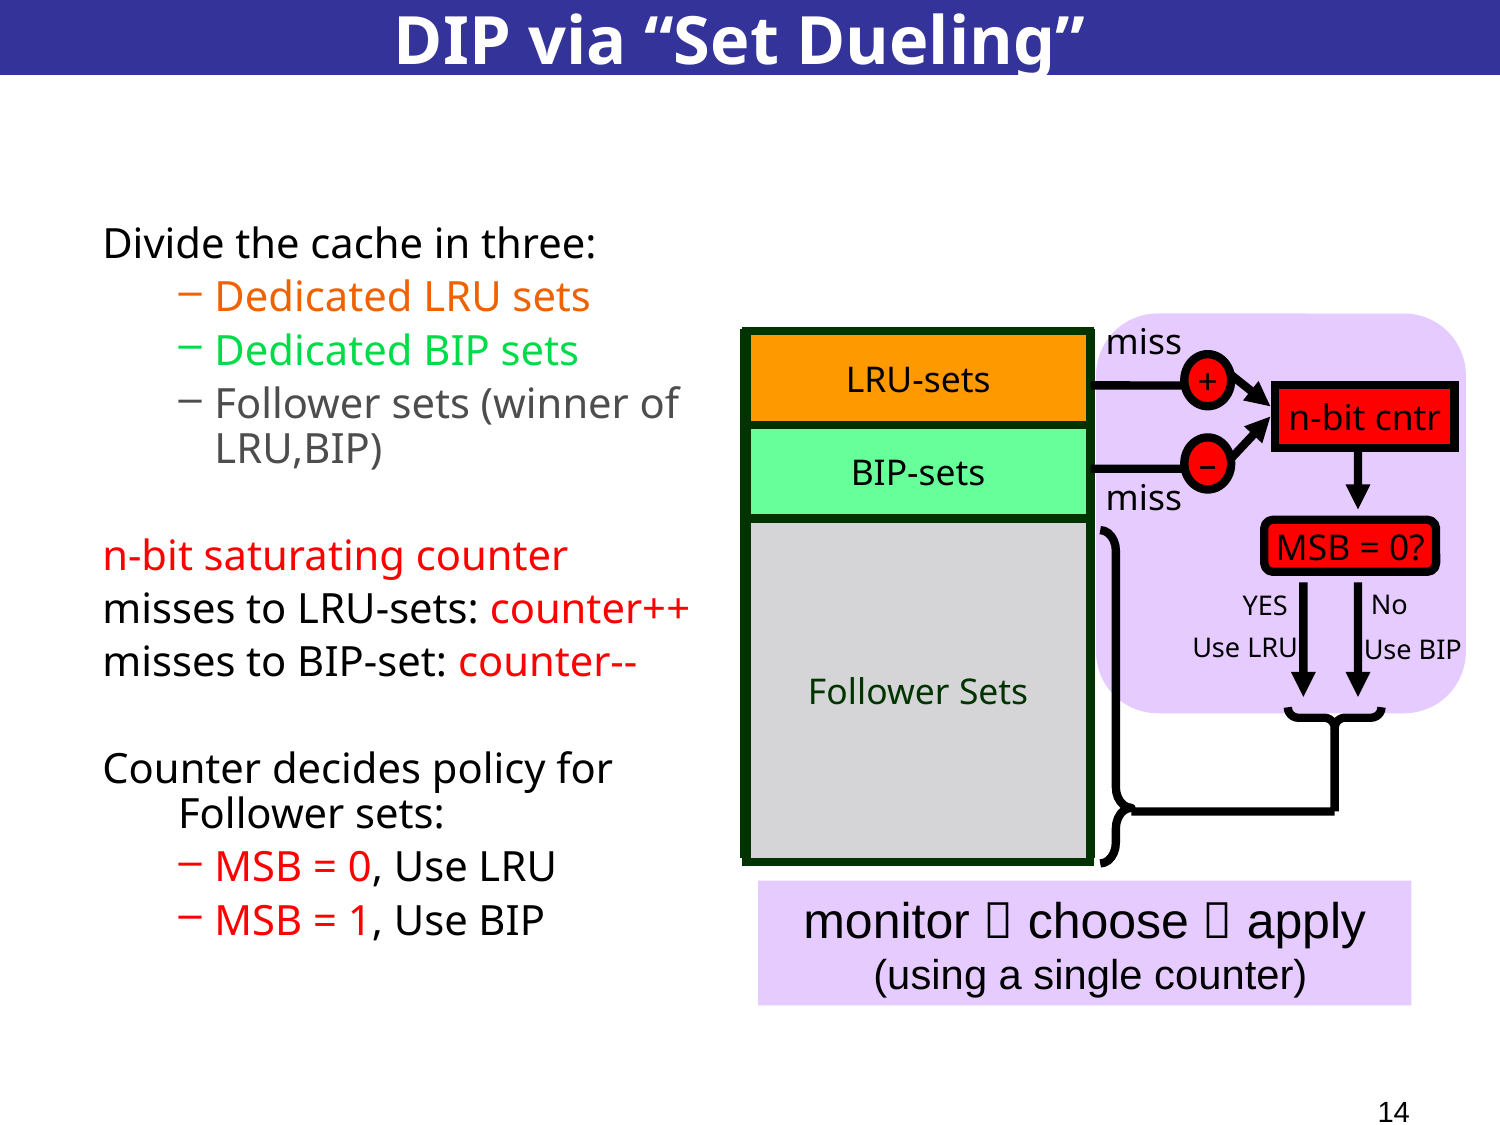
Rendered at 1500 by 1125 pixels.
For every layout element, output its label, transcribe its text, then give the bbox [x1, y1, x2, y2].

text_box n-bit cntr [1275, 385, 1455, 445]
text_box monitor  choose  apply (using a single counter) [758, 880, 1412, 1006]
text_box Divide the cache in three: Dedicated LRU sets Dedicated BIP sets Follower sets (winner of LRU,BIP) n-bit saturating counter misses to LRU-sets: counter++ misses to BIP-set: counter-- Counter decides policy for Follower sets: MSB = 0, Use LRU MSB = 1, Use BIP [44, 222, 757, 1029]
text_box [1090, 313, 1271, 524]
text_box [1099, 446, 1476, 864]
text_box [746, 330, 1091, 863]
title DIP via “Set Dueling” [0, 0, 1500, 75]
slide_number 14 [1074, 1085, 1425, 1125]
text_box [1271, 313, 1466, 445]
